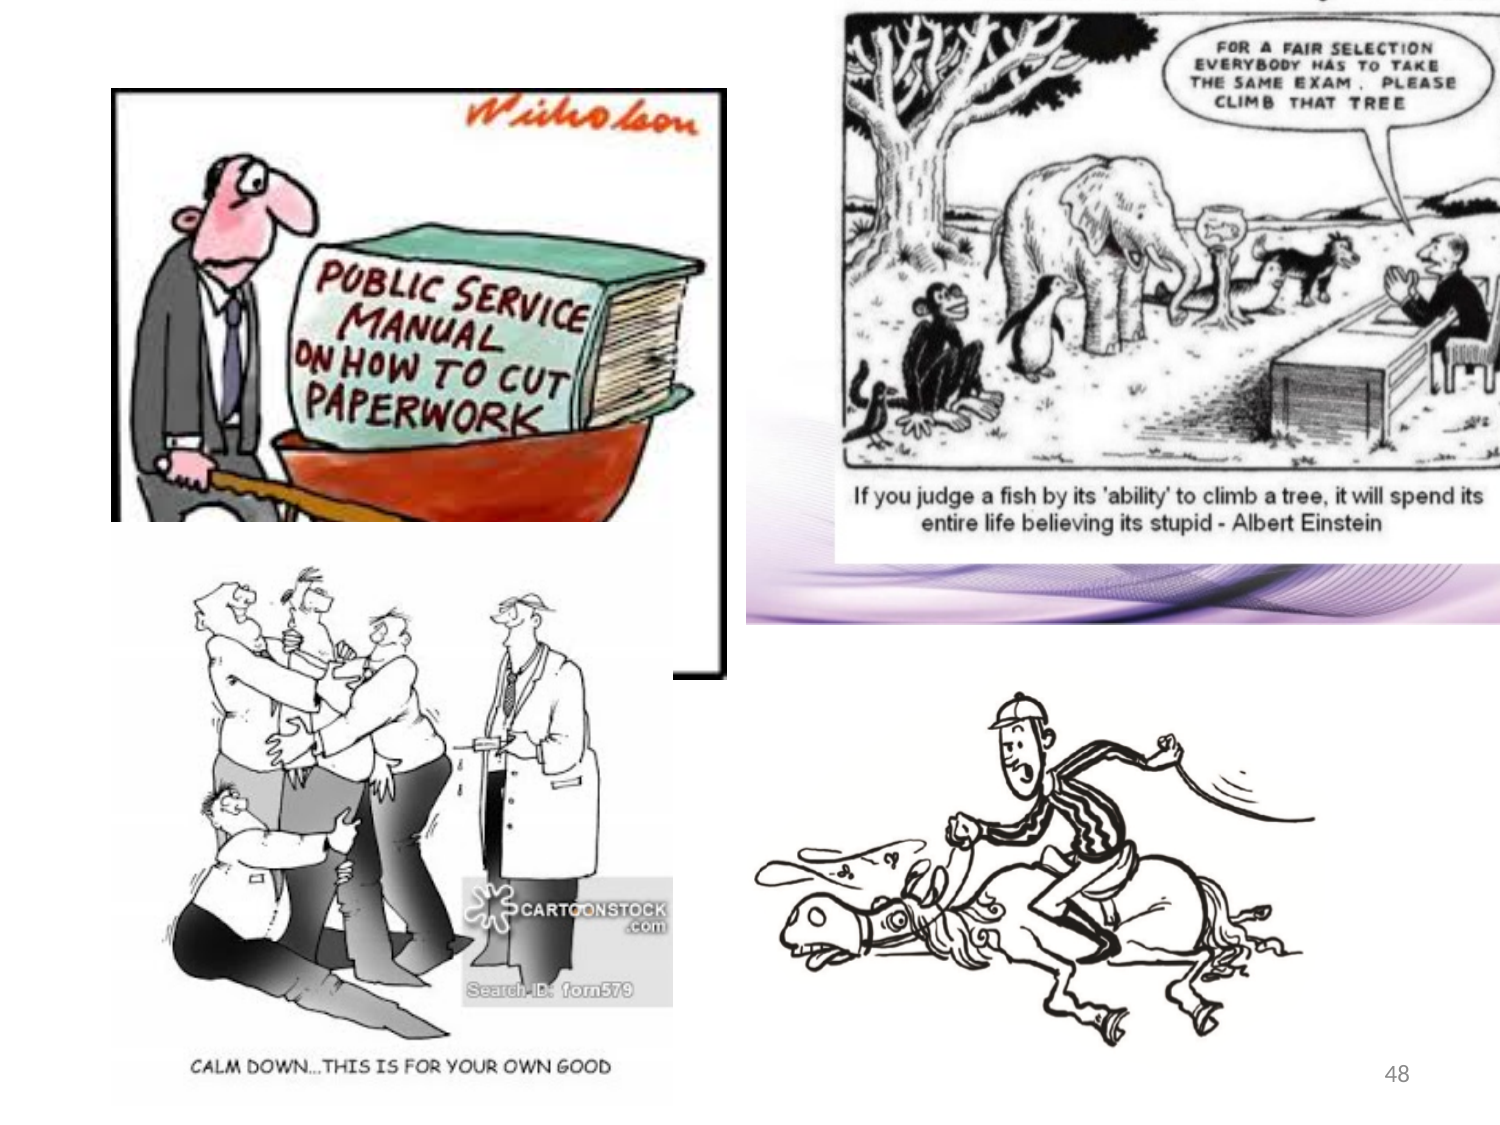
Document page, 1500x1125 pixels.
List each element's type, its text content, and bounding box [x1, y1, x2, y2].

picture [746, 0, 1500, 625]
slide_number 48 [1074, 1042, 1425, 1103]
picture [111, 88, 727, 1107]
picture [746, 660, 1333, 1074]
